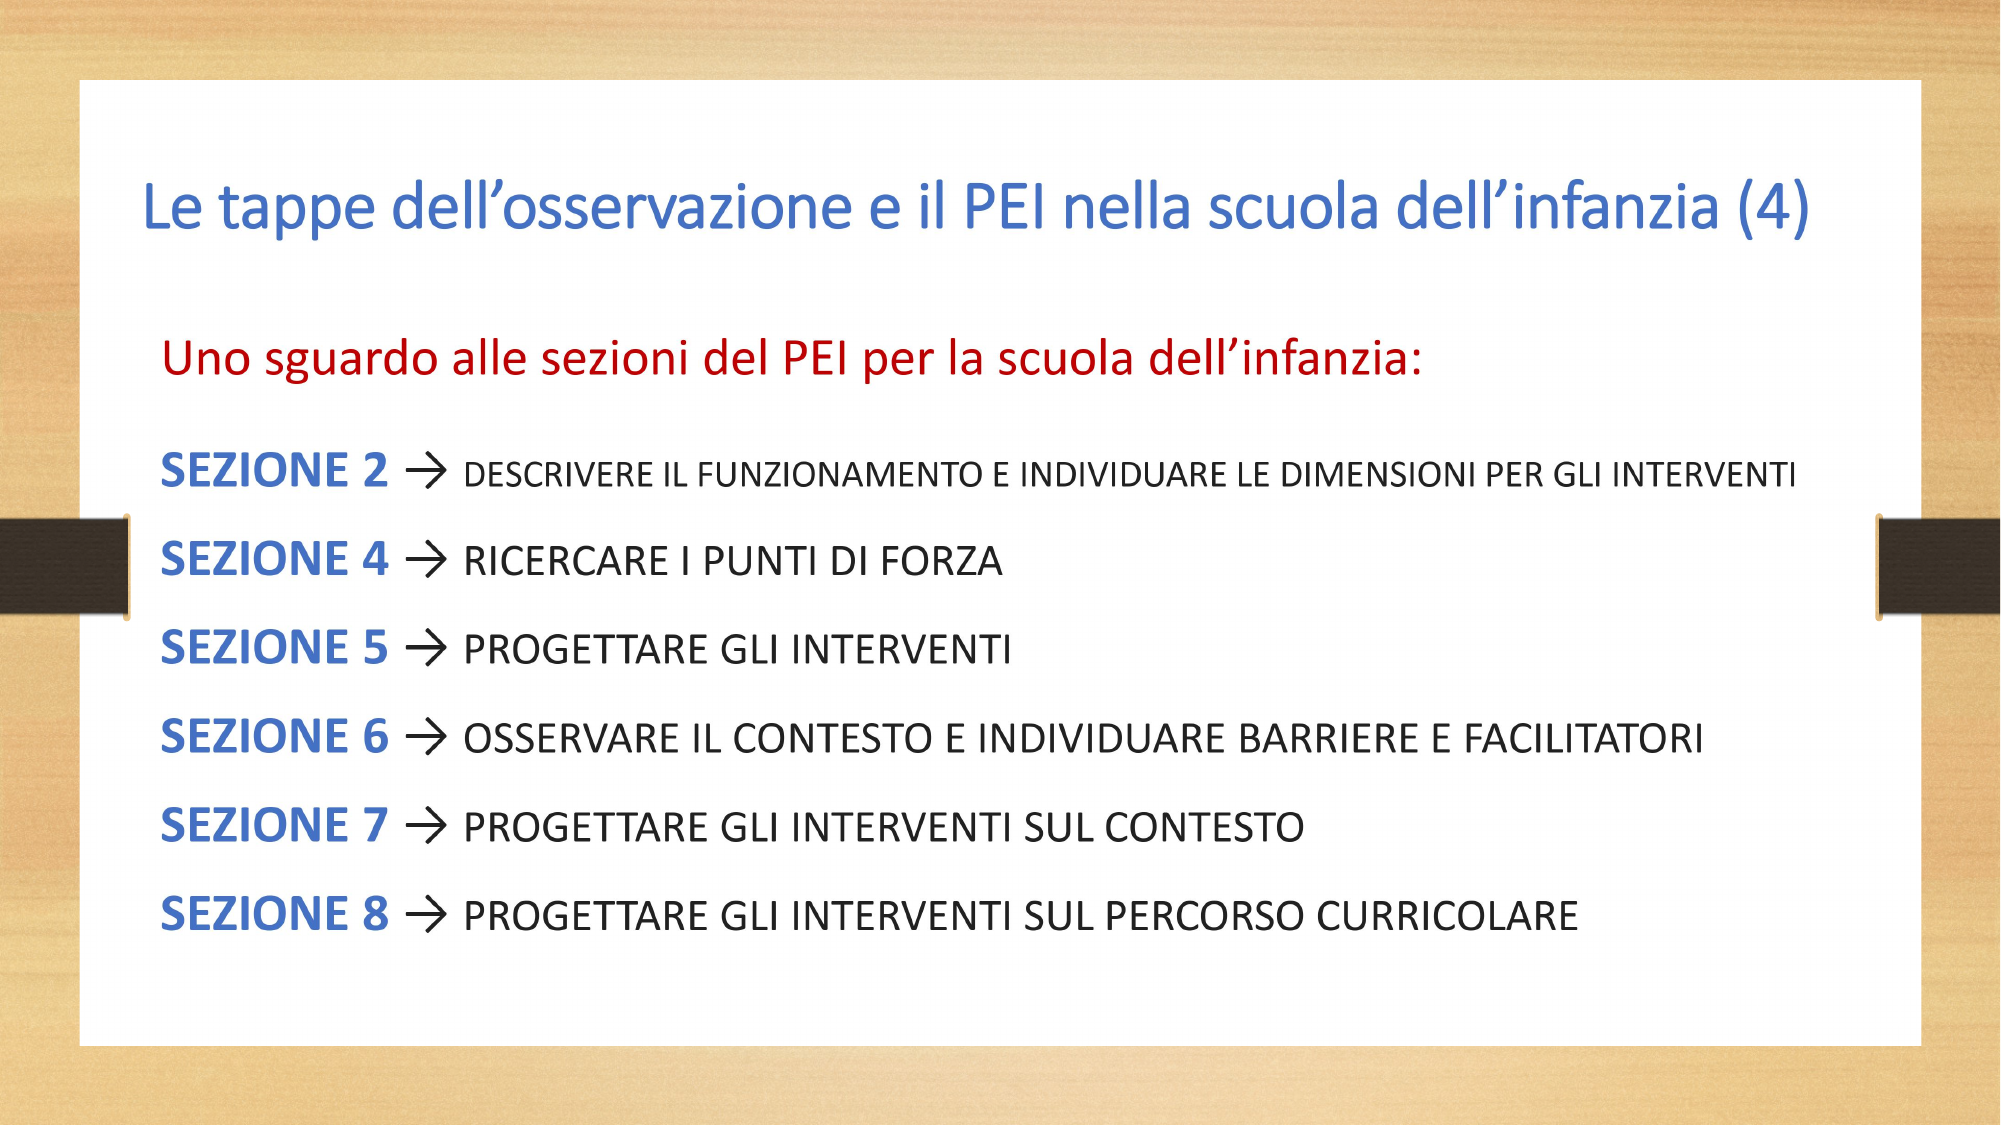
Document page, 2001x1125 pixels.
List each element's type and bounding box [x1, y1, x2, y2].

picture [79, 79, 1922, 513]
text_box [0, 513, 2000, 622]
text_box [0, 0, 2000, 513]
text_box [0, 622, 2000, 1125]
picture [79, 622, 1922, 1046]
